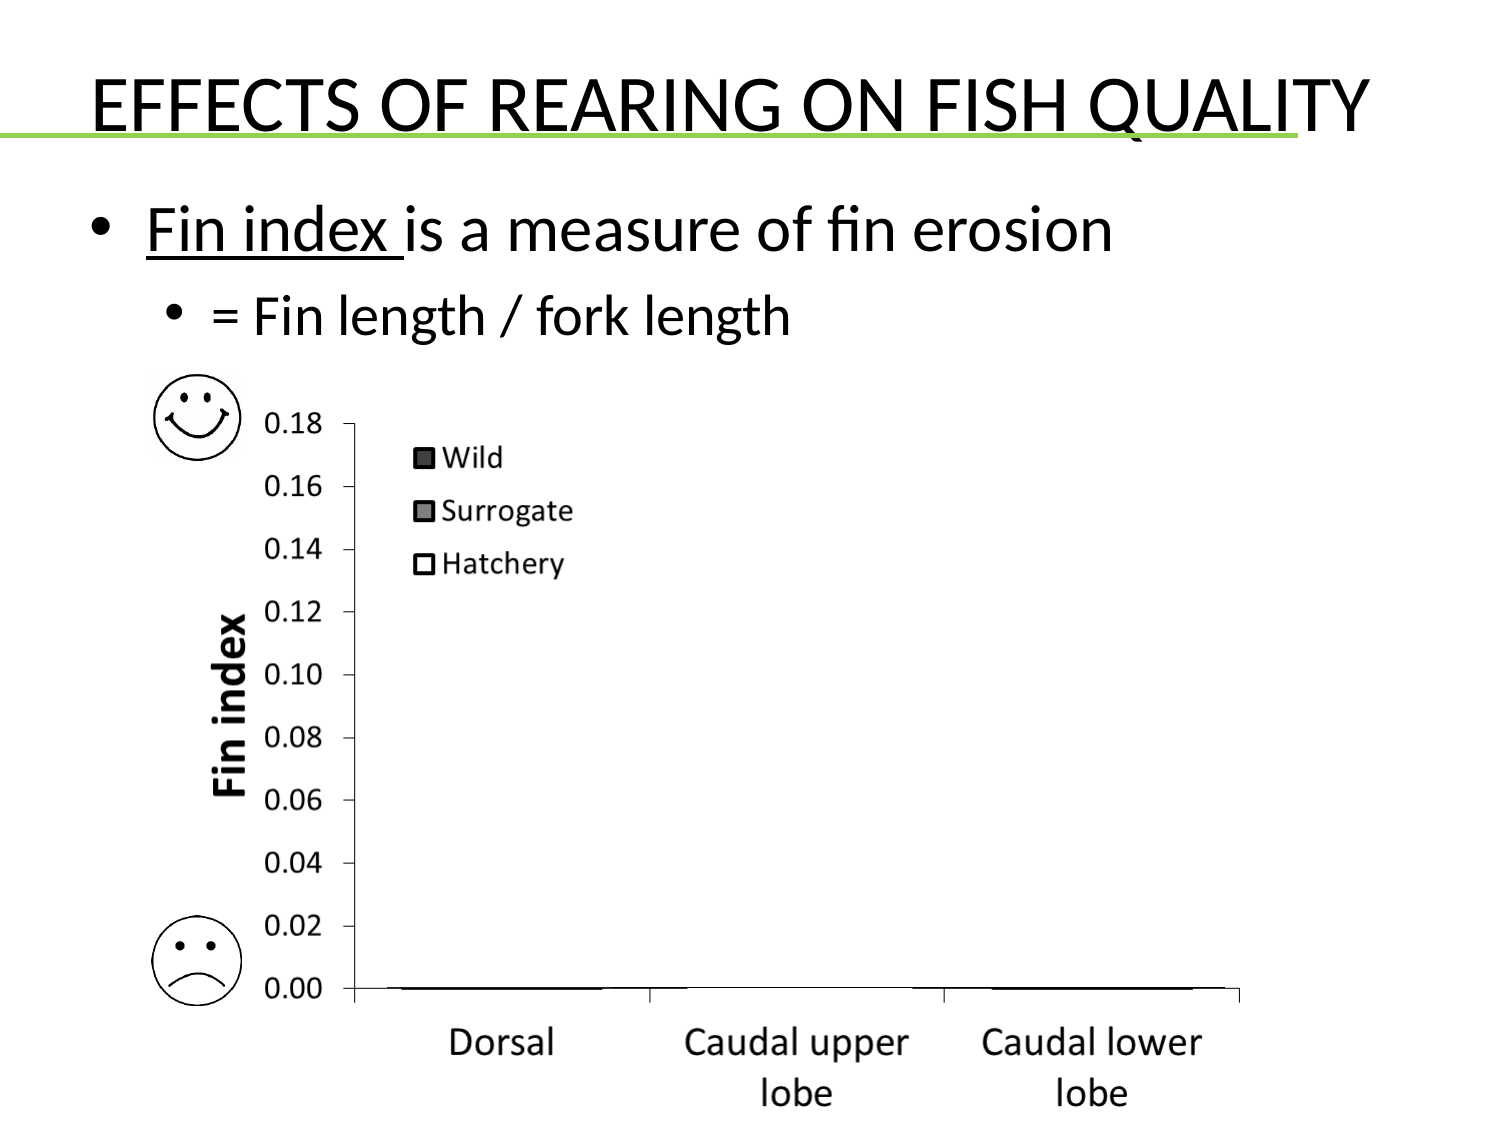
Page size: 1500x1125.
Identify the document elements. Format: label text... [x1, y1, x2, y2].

list Fin index is a measure of fin erosion = Fin length / fork length [74, 193, 1425, 920]
picture [151, 371, 1311, 1125]
text_box Effects of rearing on fish quality [74, 5, 1425, 193]
